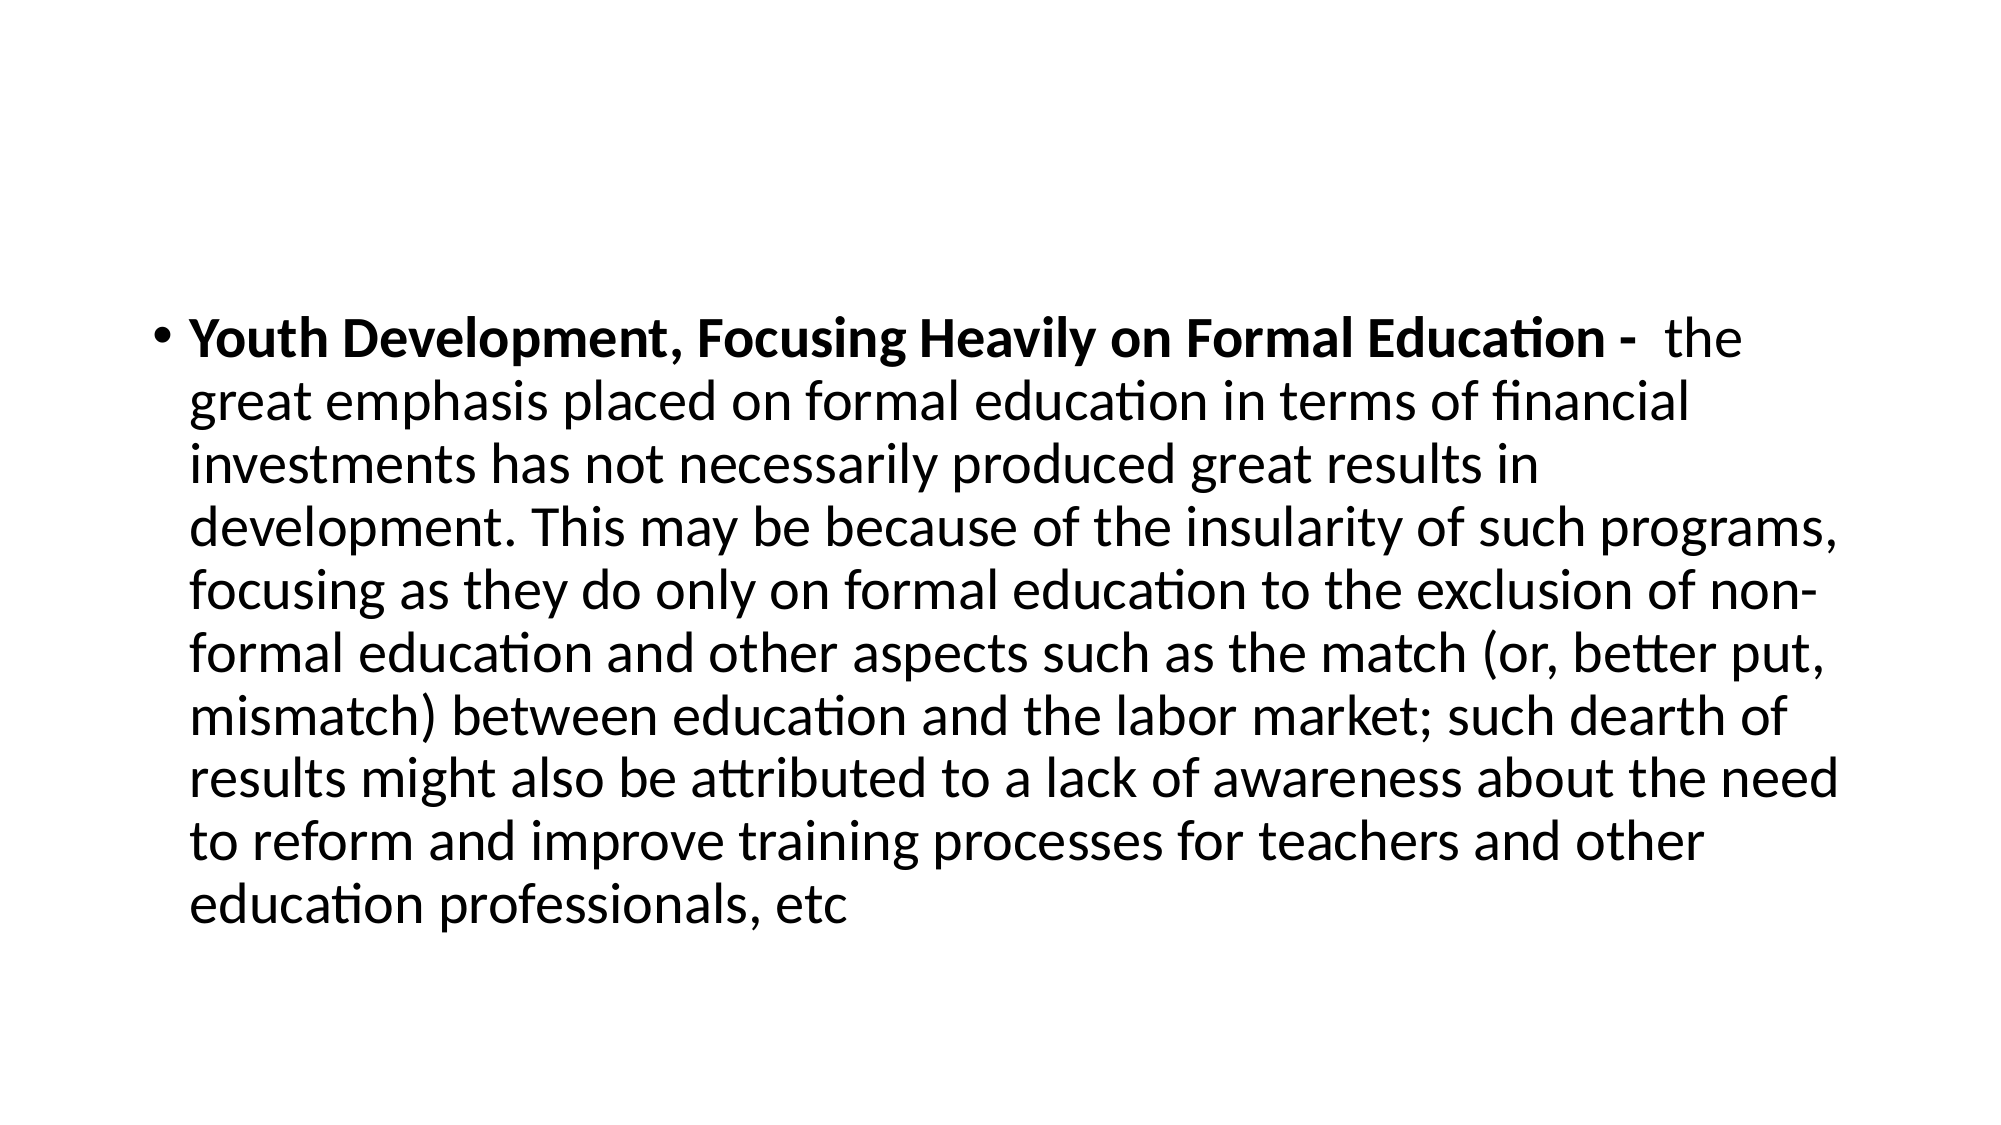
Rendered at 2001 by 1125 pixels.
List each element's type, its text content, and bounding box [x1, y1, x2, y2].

list Youth Development, Focusing Heavily on Formal Education - the great emphasis placed on formal education in terms of financial investments has not necessarily produced great results in development. This may be because of the insularity of such programs, focusing as they do only on formal education to the exclusion of non-formal education and other aspects such as the match (or, better put, mismatch) between education and the labor market; such dearth of results might also be attributed to a lack of awareness about the need to reform and improve training processes for teachers and other education professionals, etc [137, 299, 1863, 1014]
